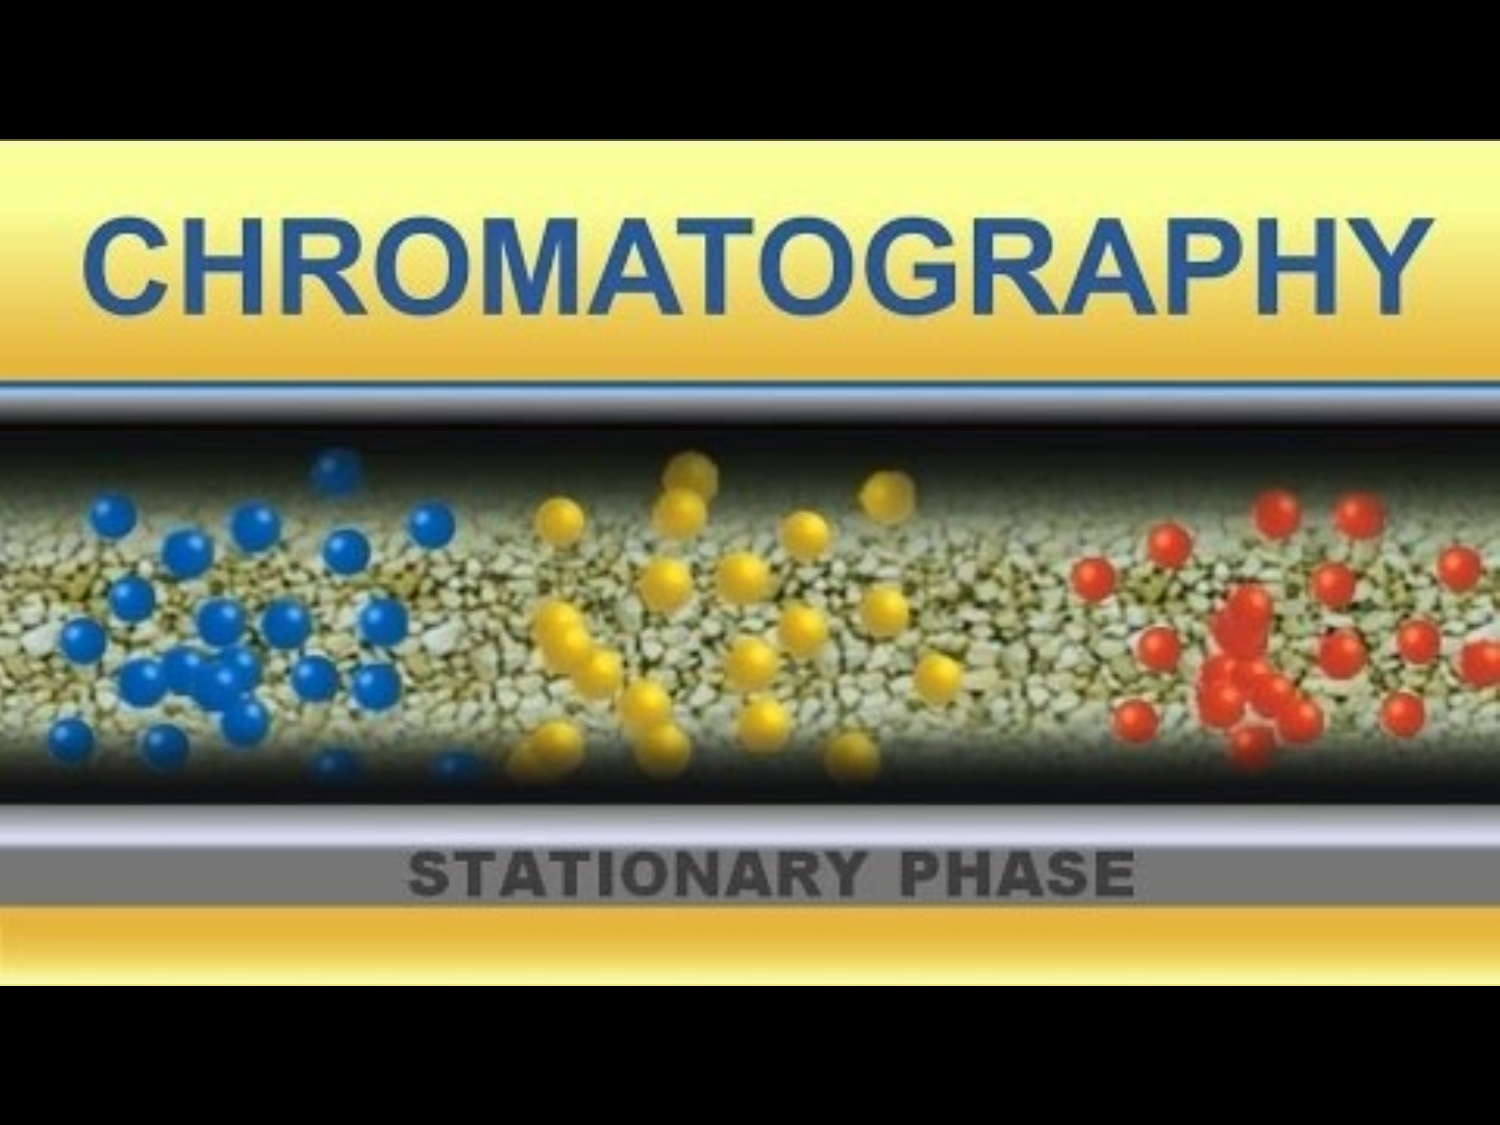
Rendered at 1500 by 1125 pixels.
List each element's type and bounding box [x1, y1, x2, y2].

text_box [0, 140, 1500, 985]
